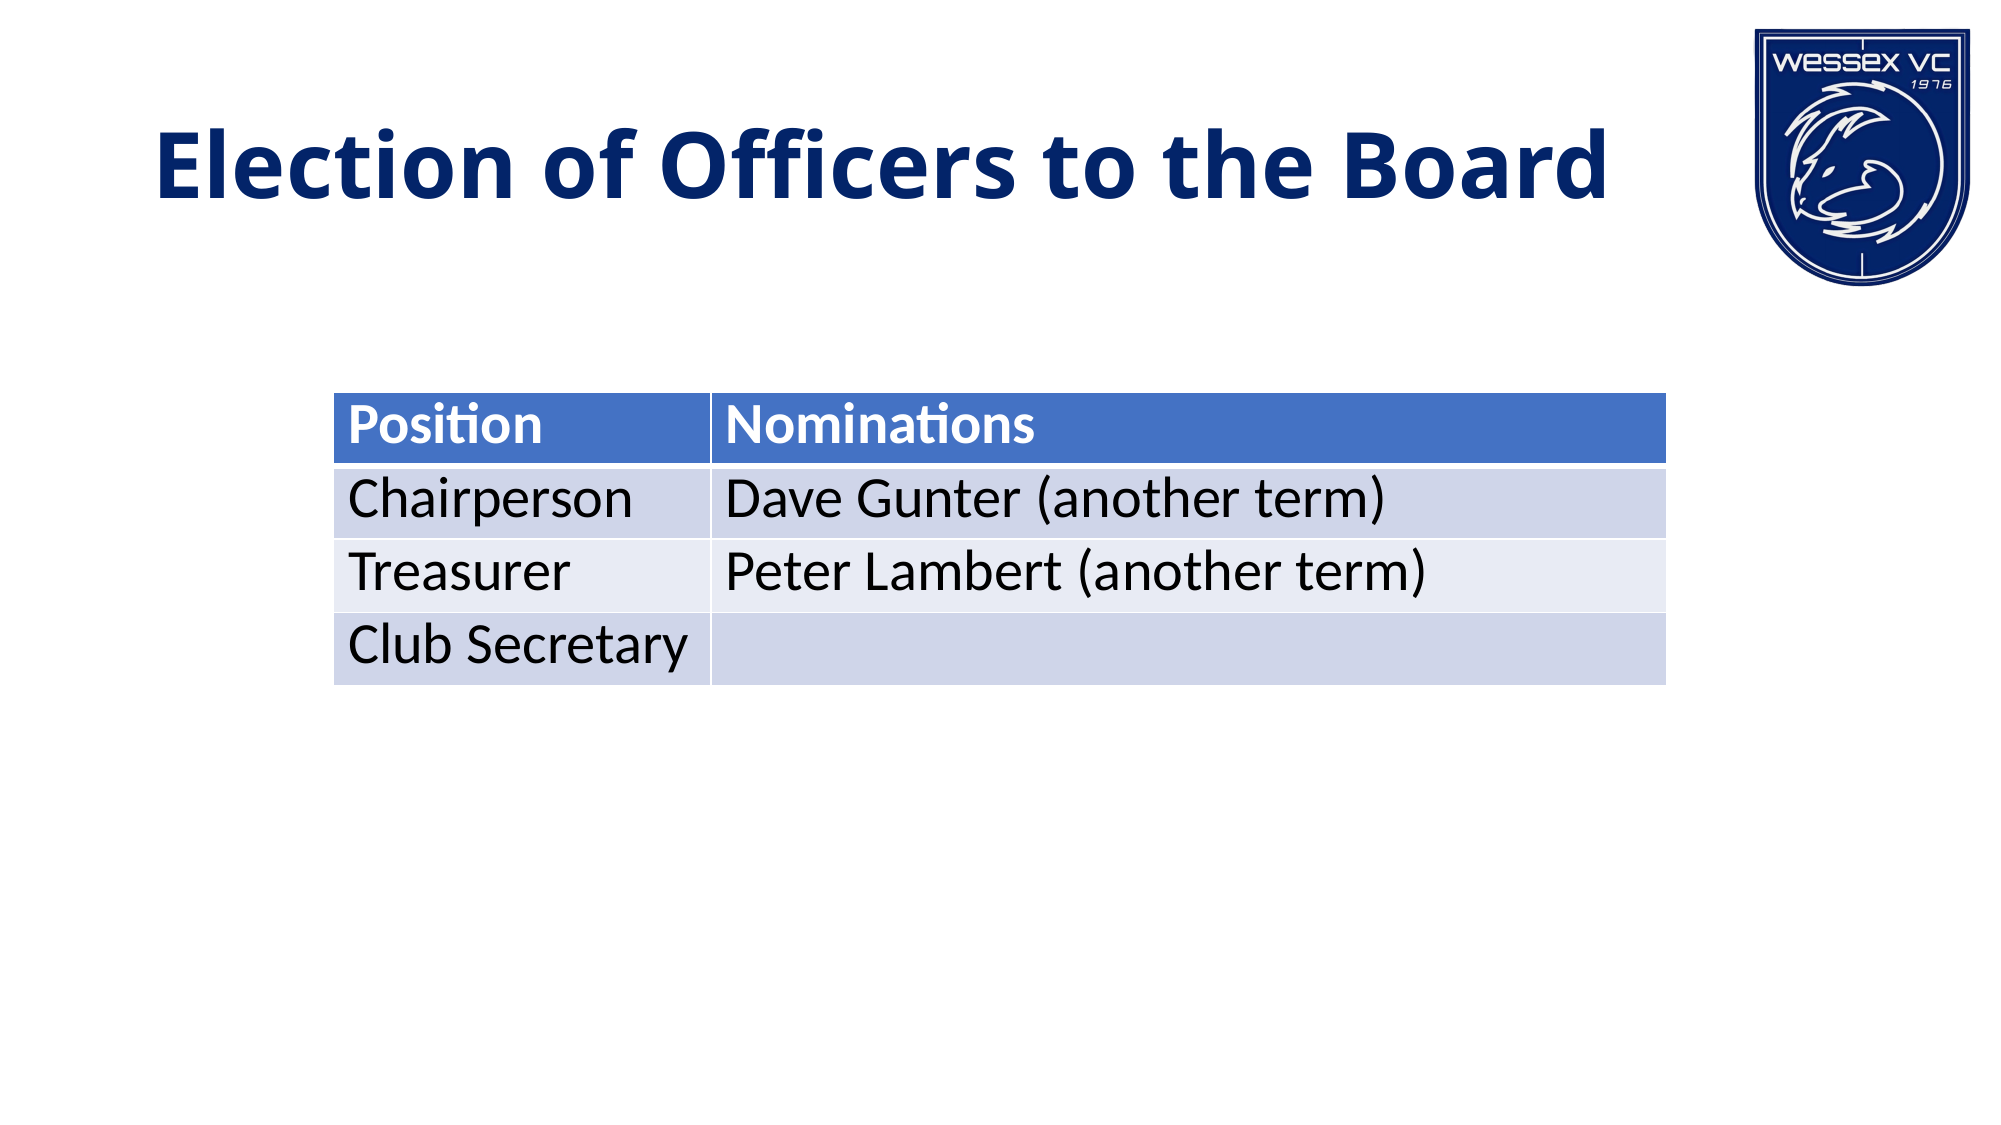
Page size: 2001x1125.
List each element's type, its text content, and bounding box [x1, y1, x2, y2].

picture [1751, 25, 1974, 289]
table_cell Chairperson [334, 469, 710, 538]
title Election of Officers to the Board [137, 59, 1863, 278]
table_cell [712, 613, 1666, 685]
table_header Nominations [712, 393, 1666, 463]
table_header Position [334, 393, 710, 463]
table_cell Treasurer [334, 540, 710, 612]
table_cell Club Secretary [334, 613, 710, 685]
table_cell Peter Lambert (another term) [712, 540, 1666, 612]
table_cell Dave Gunter (another term) [712, 469, 1666, 538]
